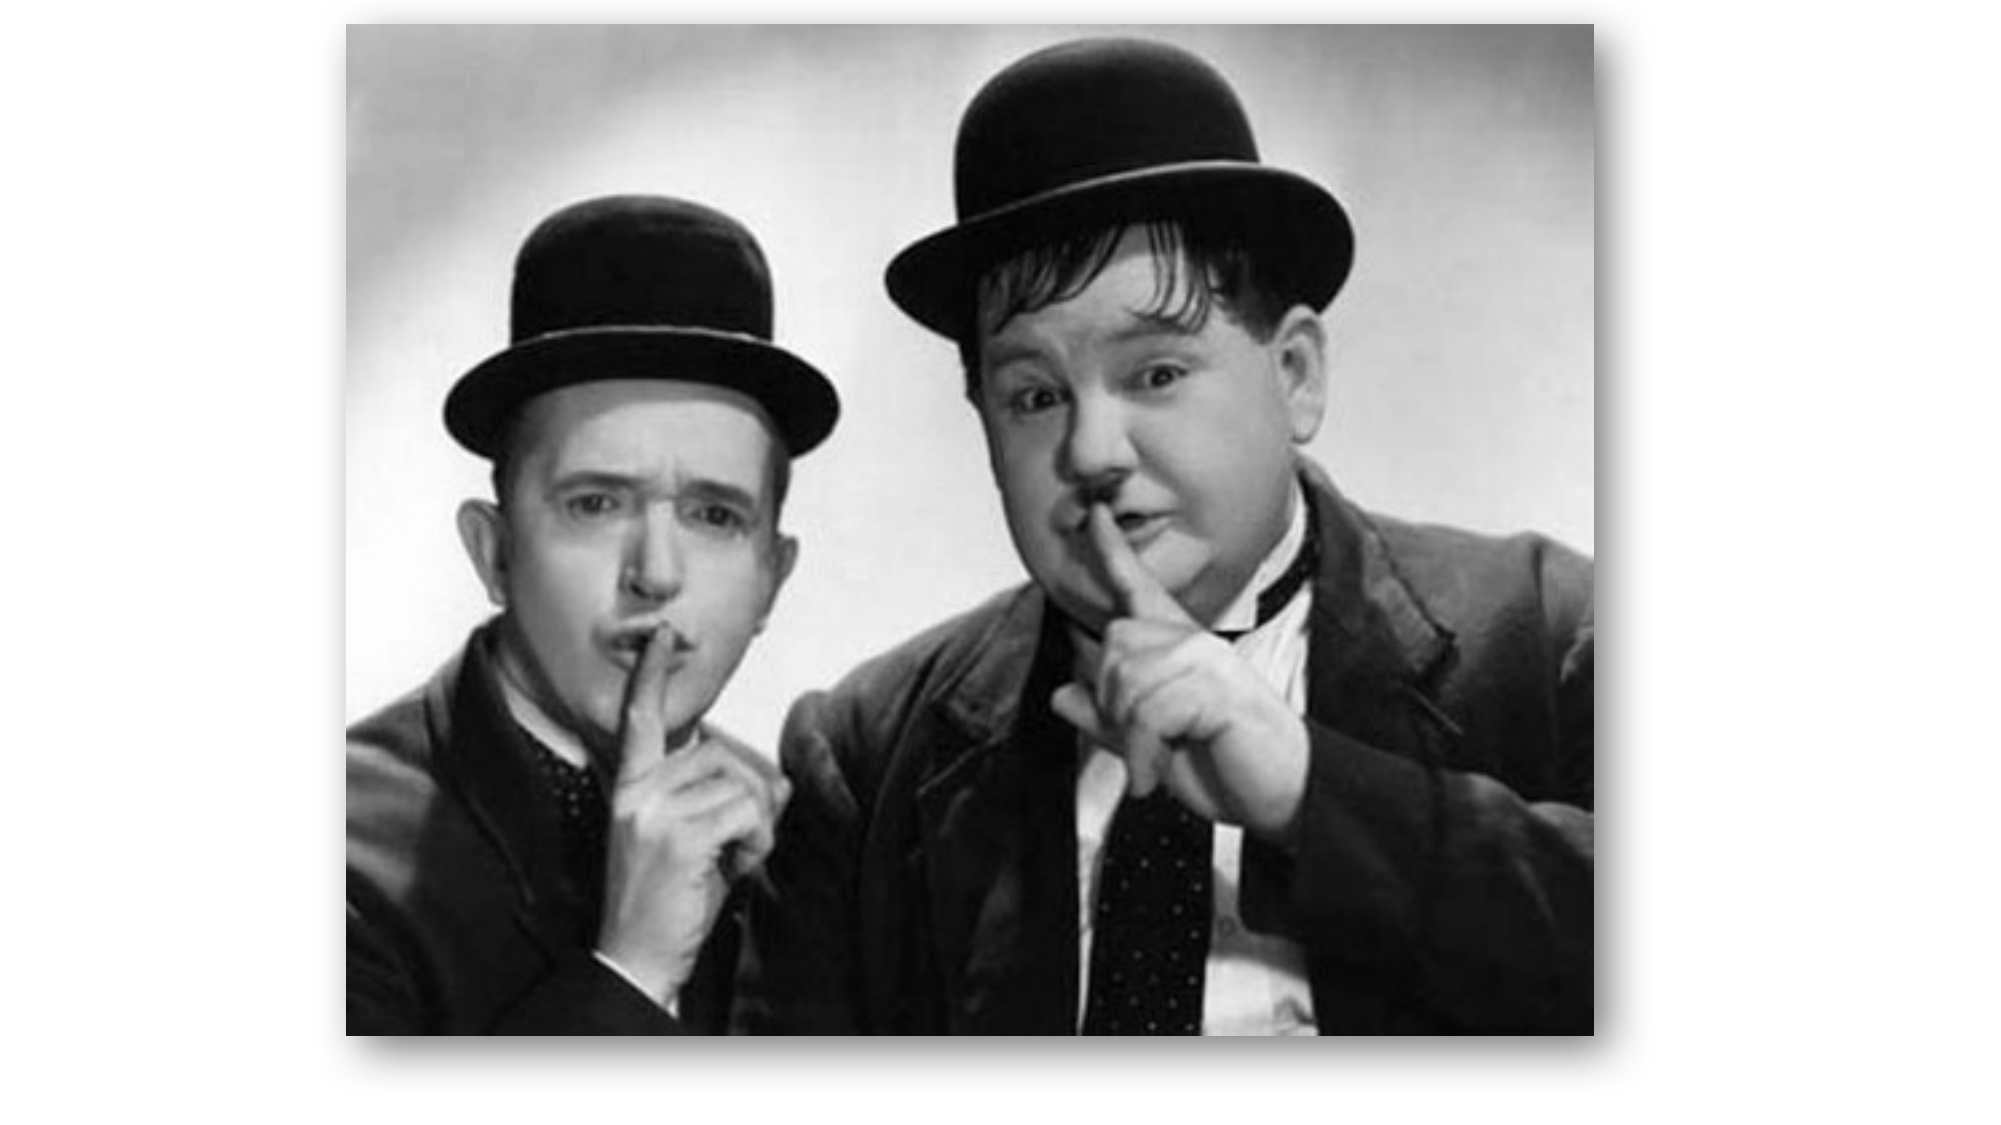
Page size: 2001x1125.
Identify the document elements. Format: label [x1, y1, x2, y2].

picture [346, 24, 1594, 1036]
